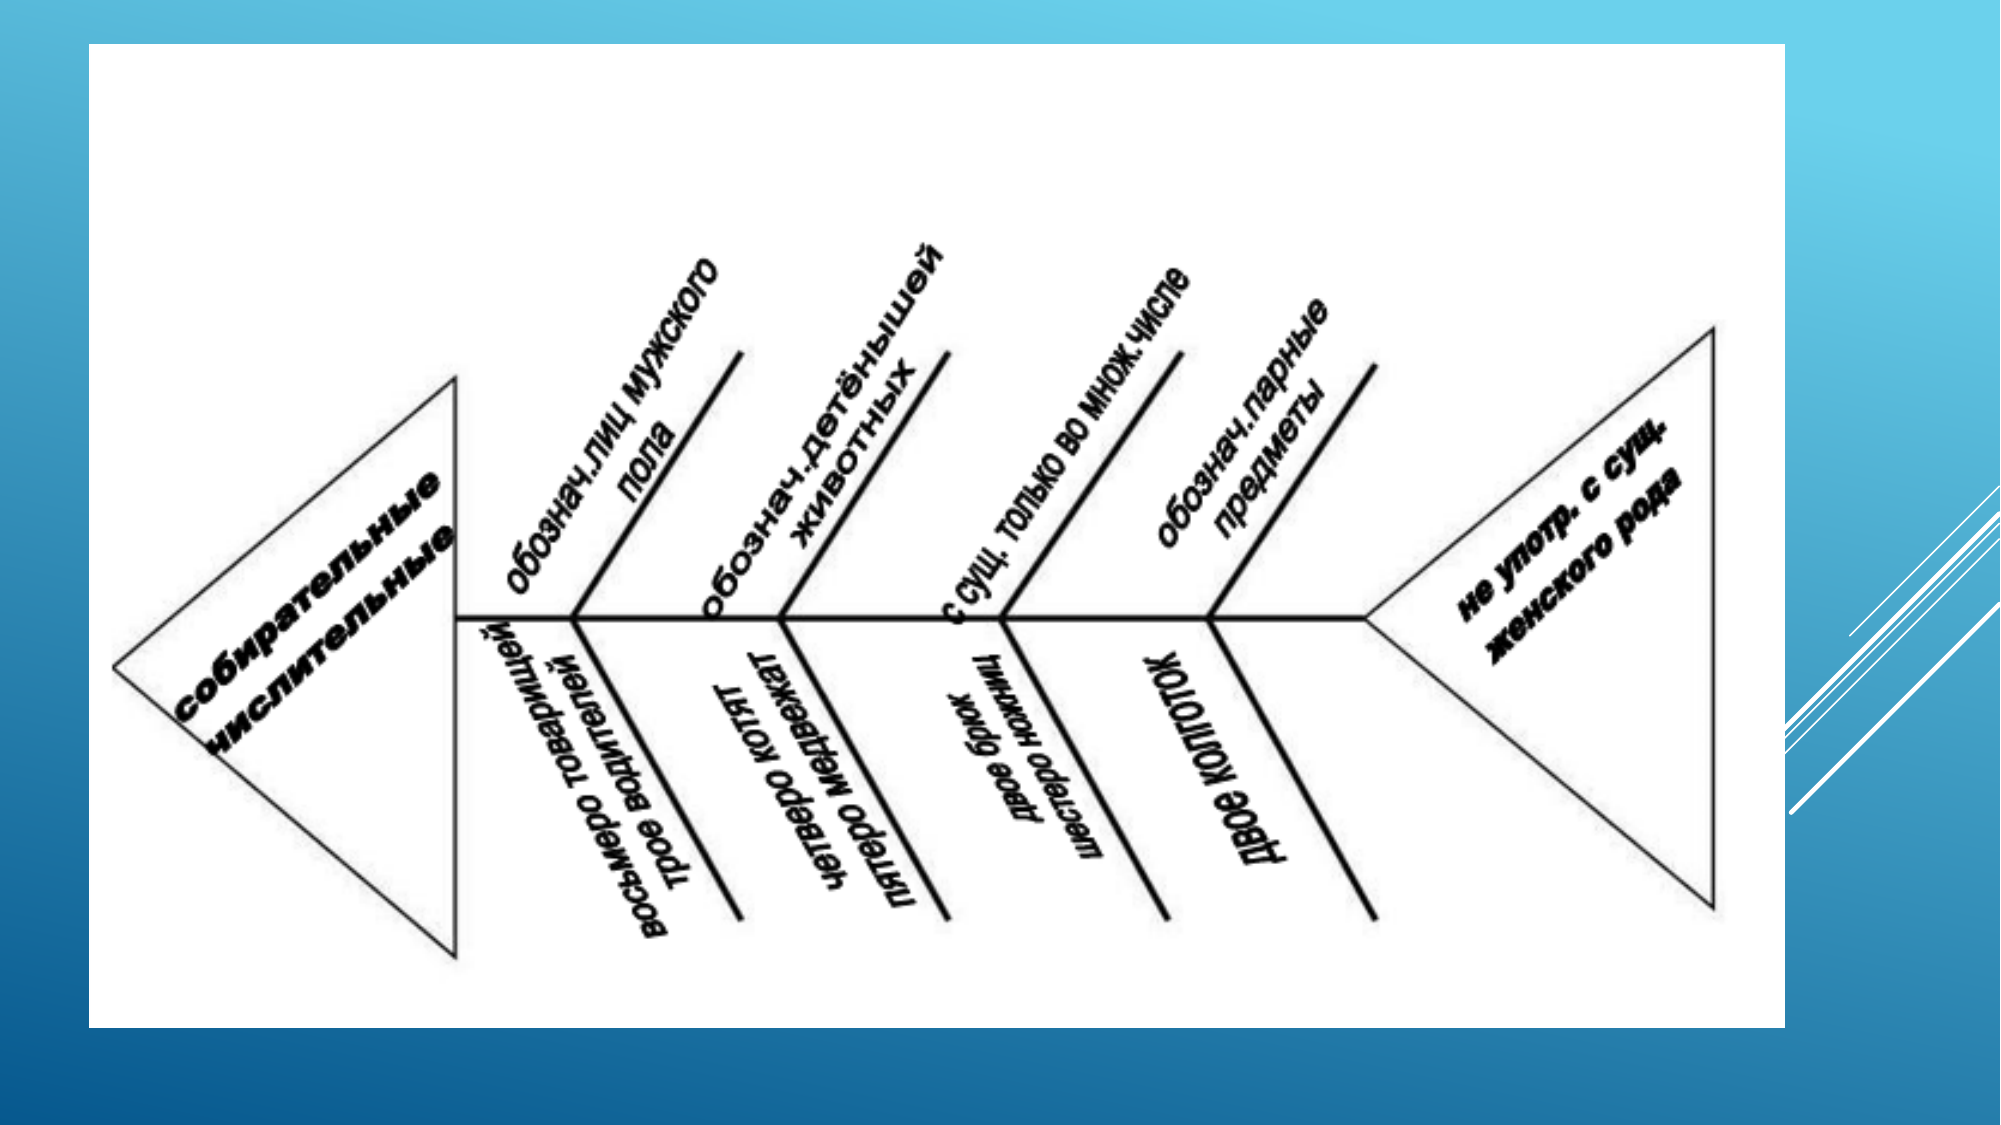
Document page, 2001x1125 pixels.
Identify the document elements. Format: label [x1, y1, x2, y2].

picture [89, 44, 1785, 1028]
